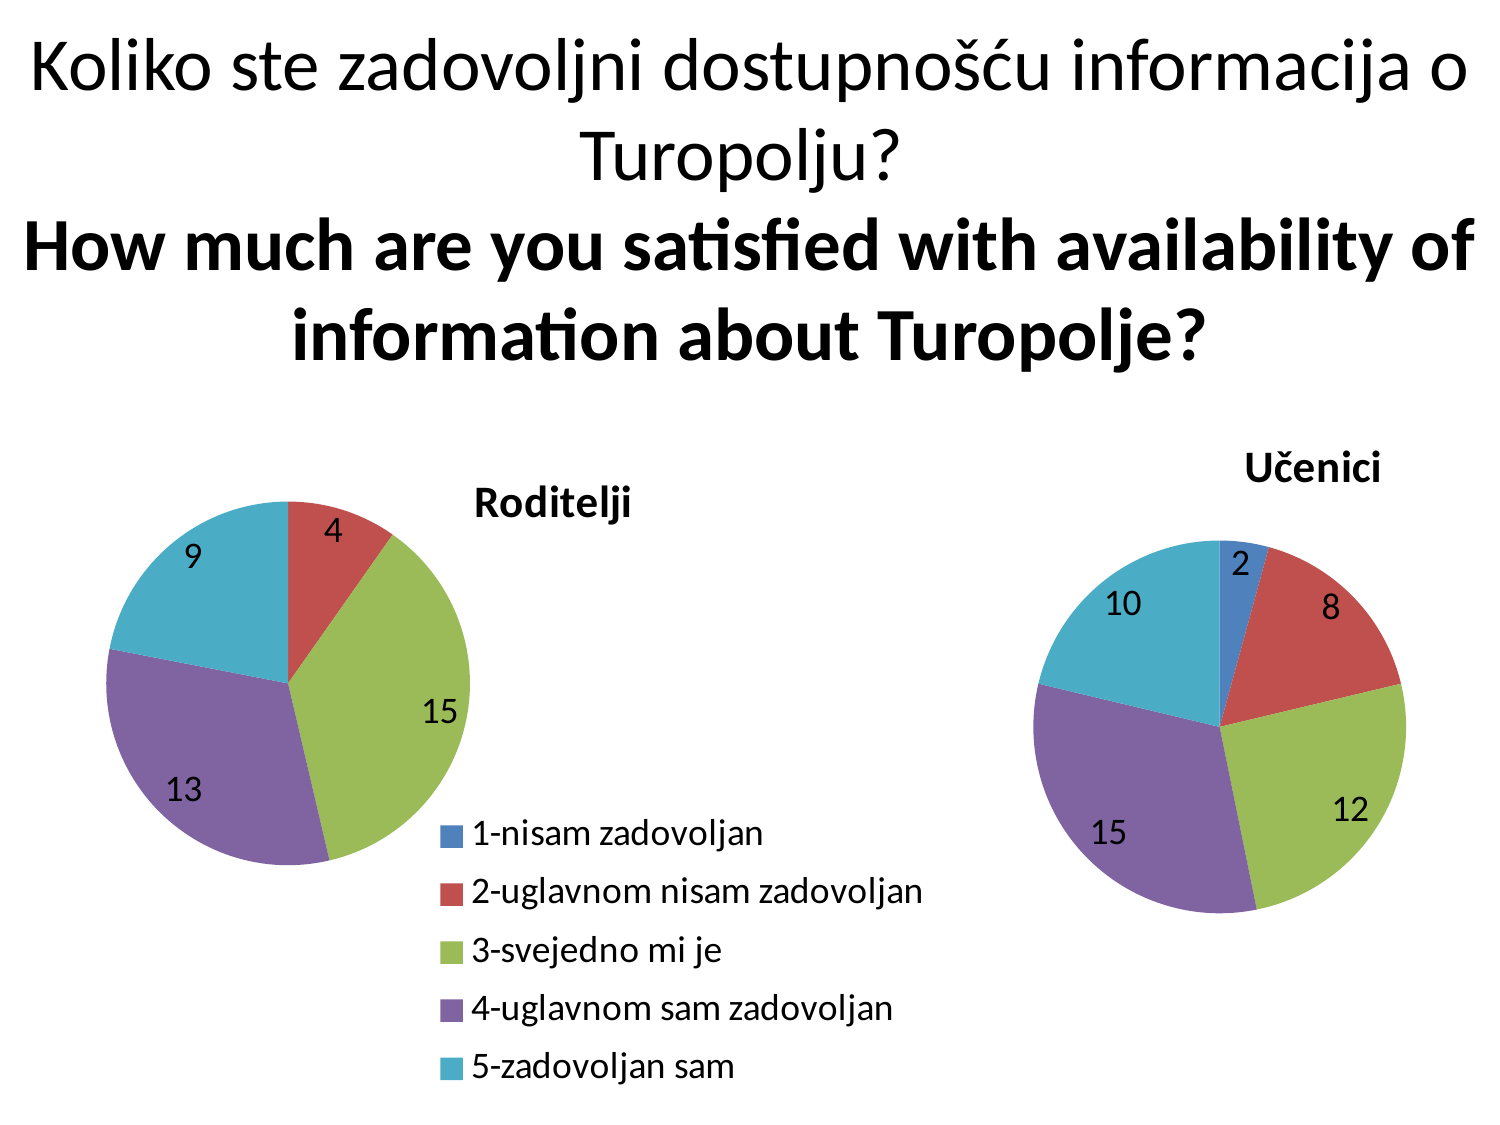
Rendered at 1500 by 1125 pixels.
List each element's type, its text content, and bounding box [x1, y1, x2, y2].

chart [0, 304, 1500, 1125]
title Koliko ste zadovoljni dostupnošću informacija o Turopolju? How much are you satisfied with availability of information about Turopolje? [0, 101, 1500, 290]
